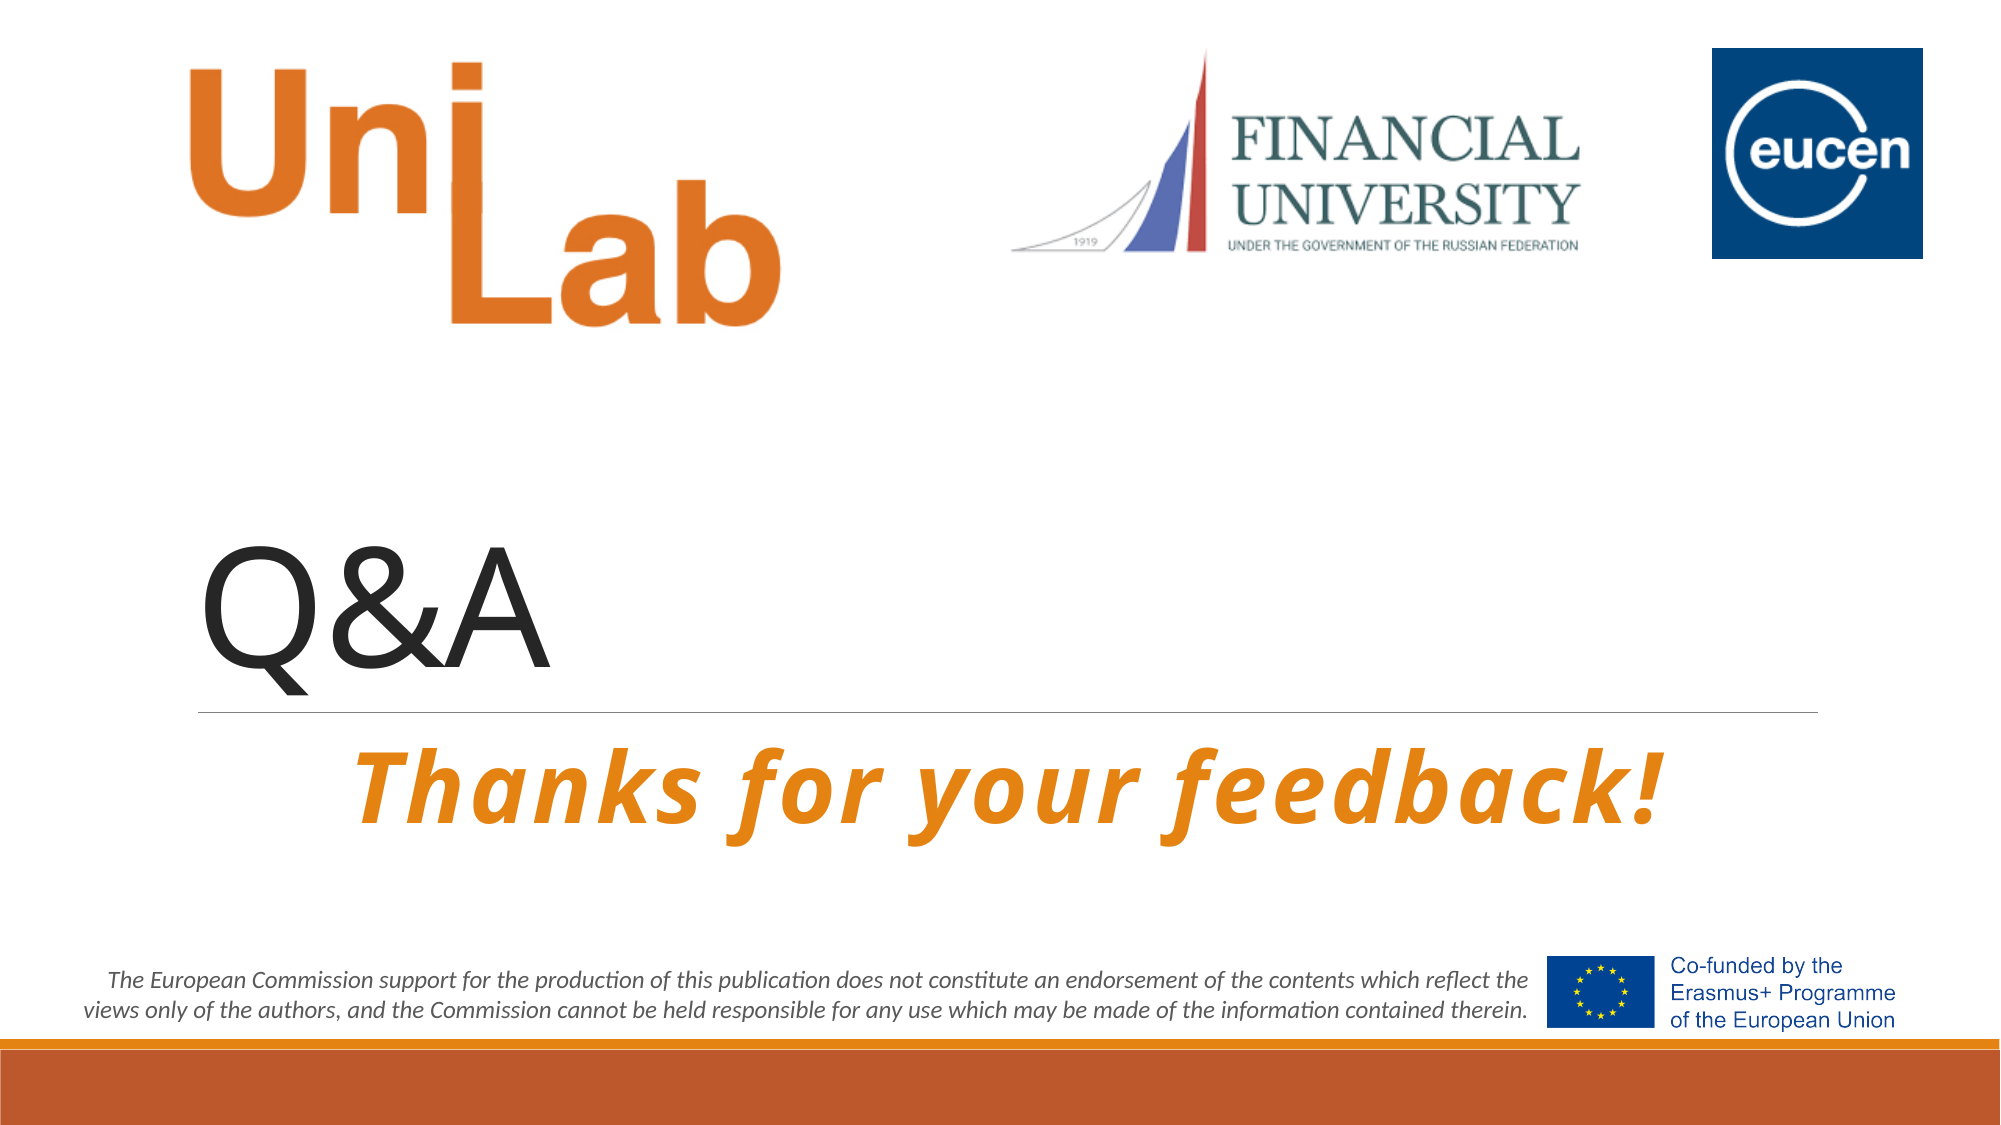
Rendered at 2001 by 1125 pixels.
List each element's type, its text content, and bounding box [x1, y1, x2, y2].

picture [179, 55, 794, 339]
subtitle Thanks for your feedback! [180, 730, 1831, 919]
picture [1003, 46, 1590, 259]
picture [1547, 956, 1895, 1032]
picture [1712, 47, 1924, 259]
title Q&A [180, 124, 1830, 710]
